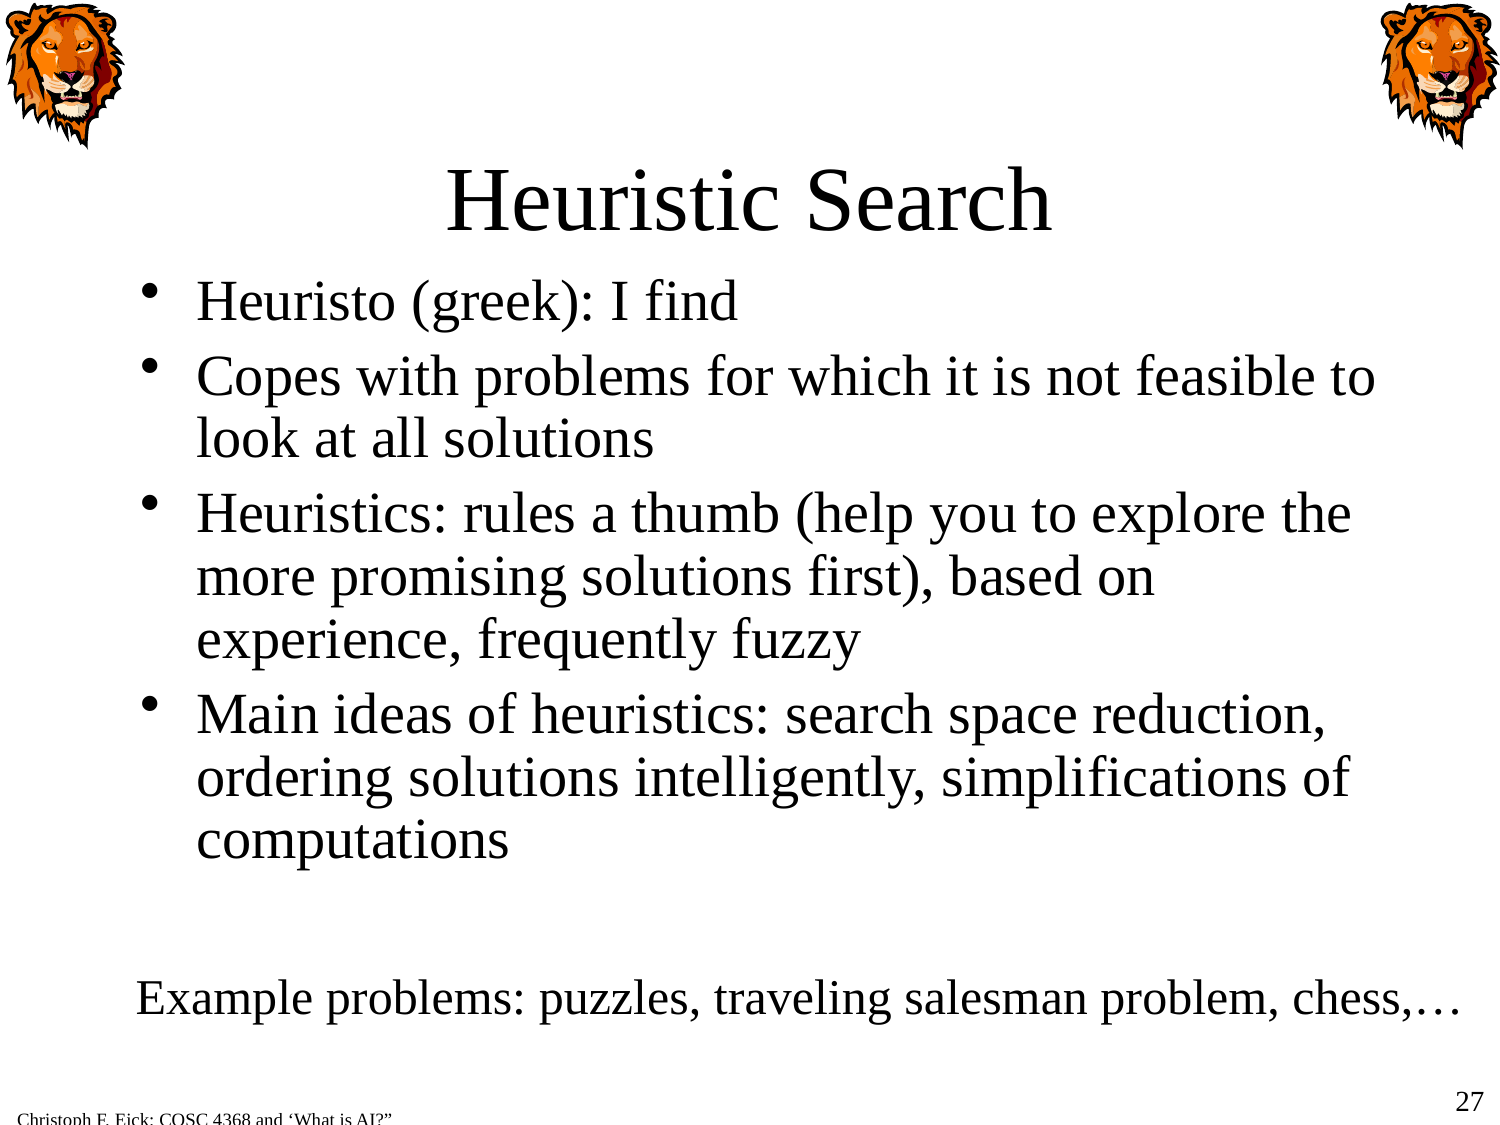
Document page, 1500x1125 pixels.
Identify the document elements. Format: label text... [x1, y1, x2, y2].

title Heuristic Search [112, 99, 1388, 288]
text_box Example problems: puzzles, traveling salesman problem, chess,… [120, 956, 1479, 1032]
list Heuristo (greek): I find Copes with problems for which it is not feasible to look at all solutions Heuristics: rules a thumb (help you to explore the more promising solutions first), based on experience, frequently fuzzy Main ideas of heuristics: search space reduction, ordering solutions intelligently, simplifications of computations [125, 262, 1400, 938]
slide_number 27 [1187, 1074, 1500, 1125]
